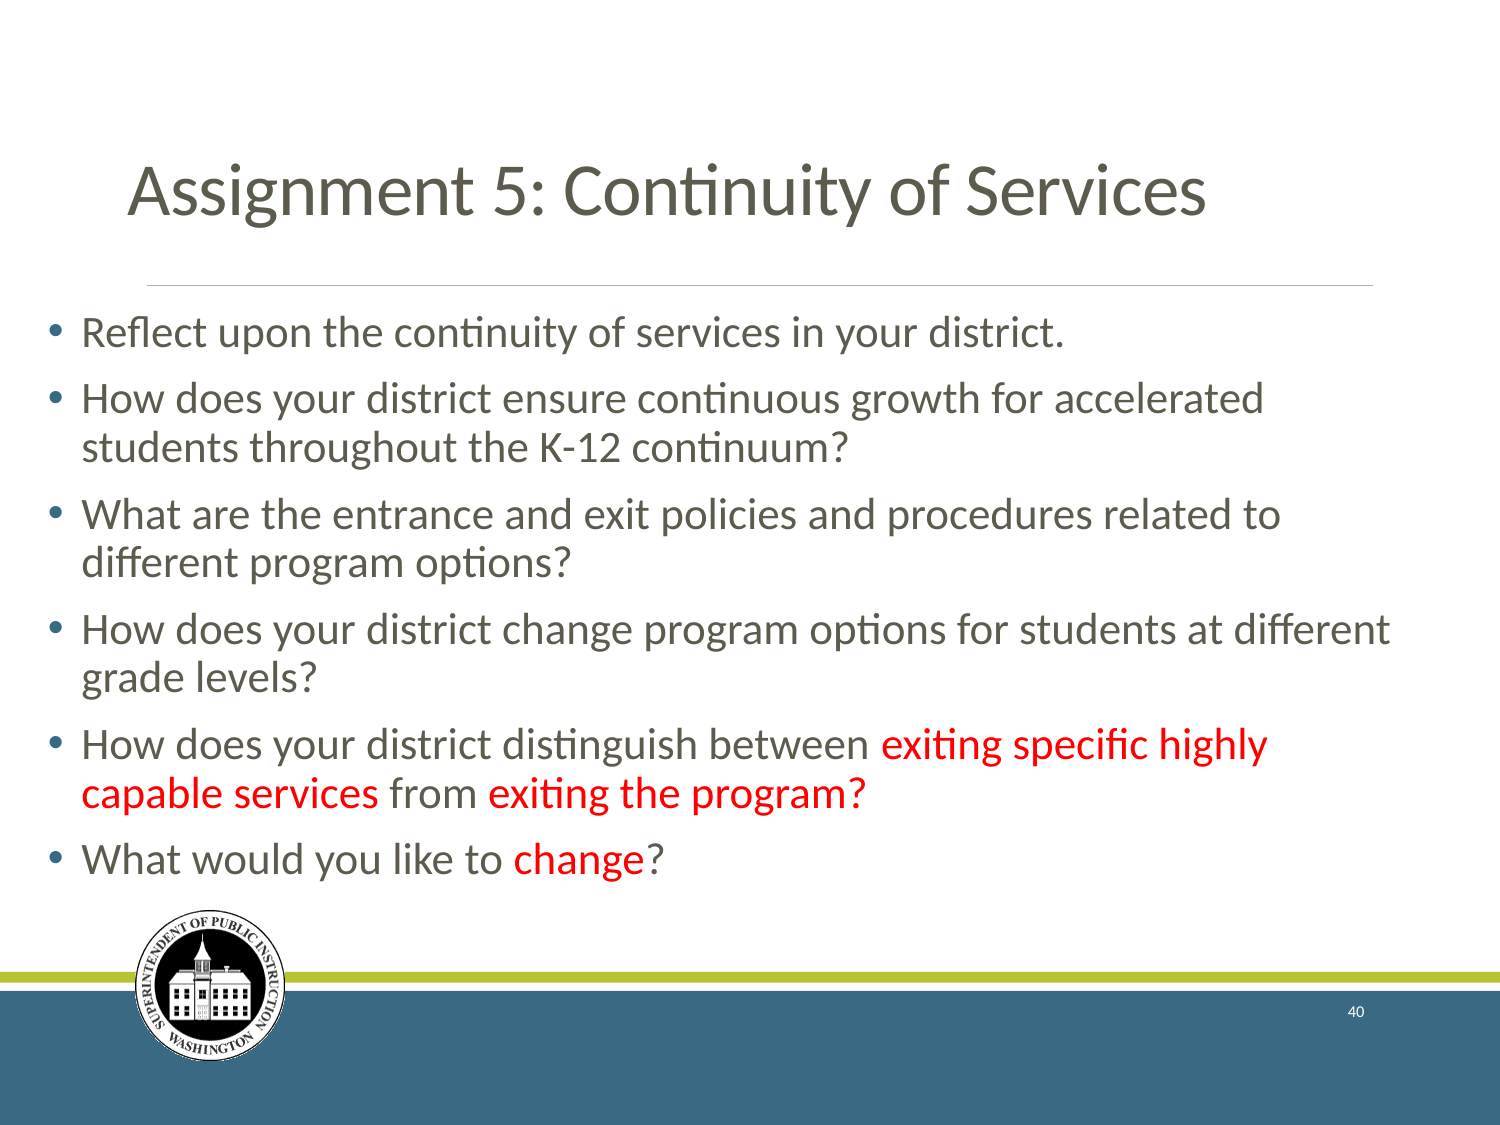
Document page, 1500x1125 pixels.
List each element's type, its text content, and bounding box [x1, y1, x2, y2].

title Assignment 5: Continuity of Services [112, 0, 1350, 238]
slide_number 40 [1218, 980, 1380, 1041]
picture [135, 910, 285, 1061]
list Reflect upon the continuity of services in your district. How does your district ensure continuous growth for accelerated students throughout the K-12 continuum? What are the entrance and exit policies and procedures related to different program options? How does your district change program options for students at different grade levels? How does your district distinguish between exiting specific highly capable services from exiting the program? What would you like to change? [47, 256, 1398, 898]
